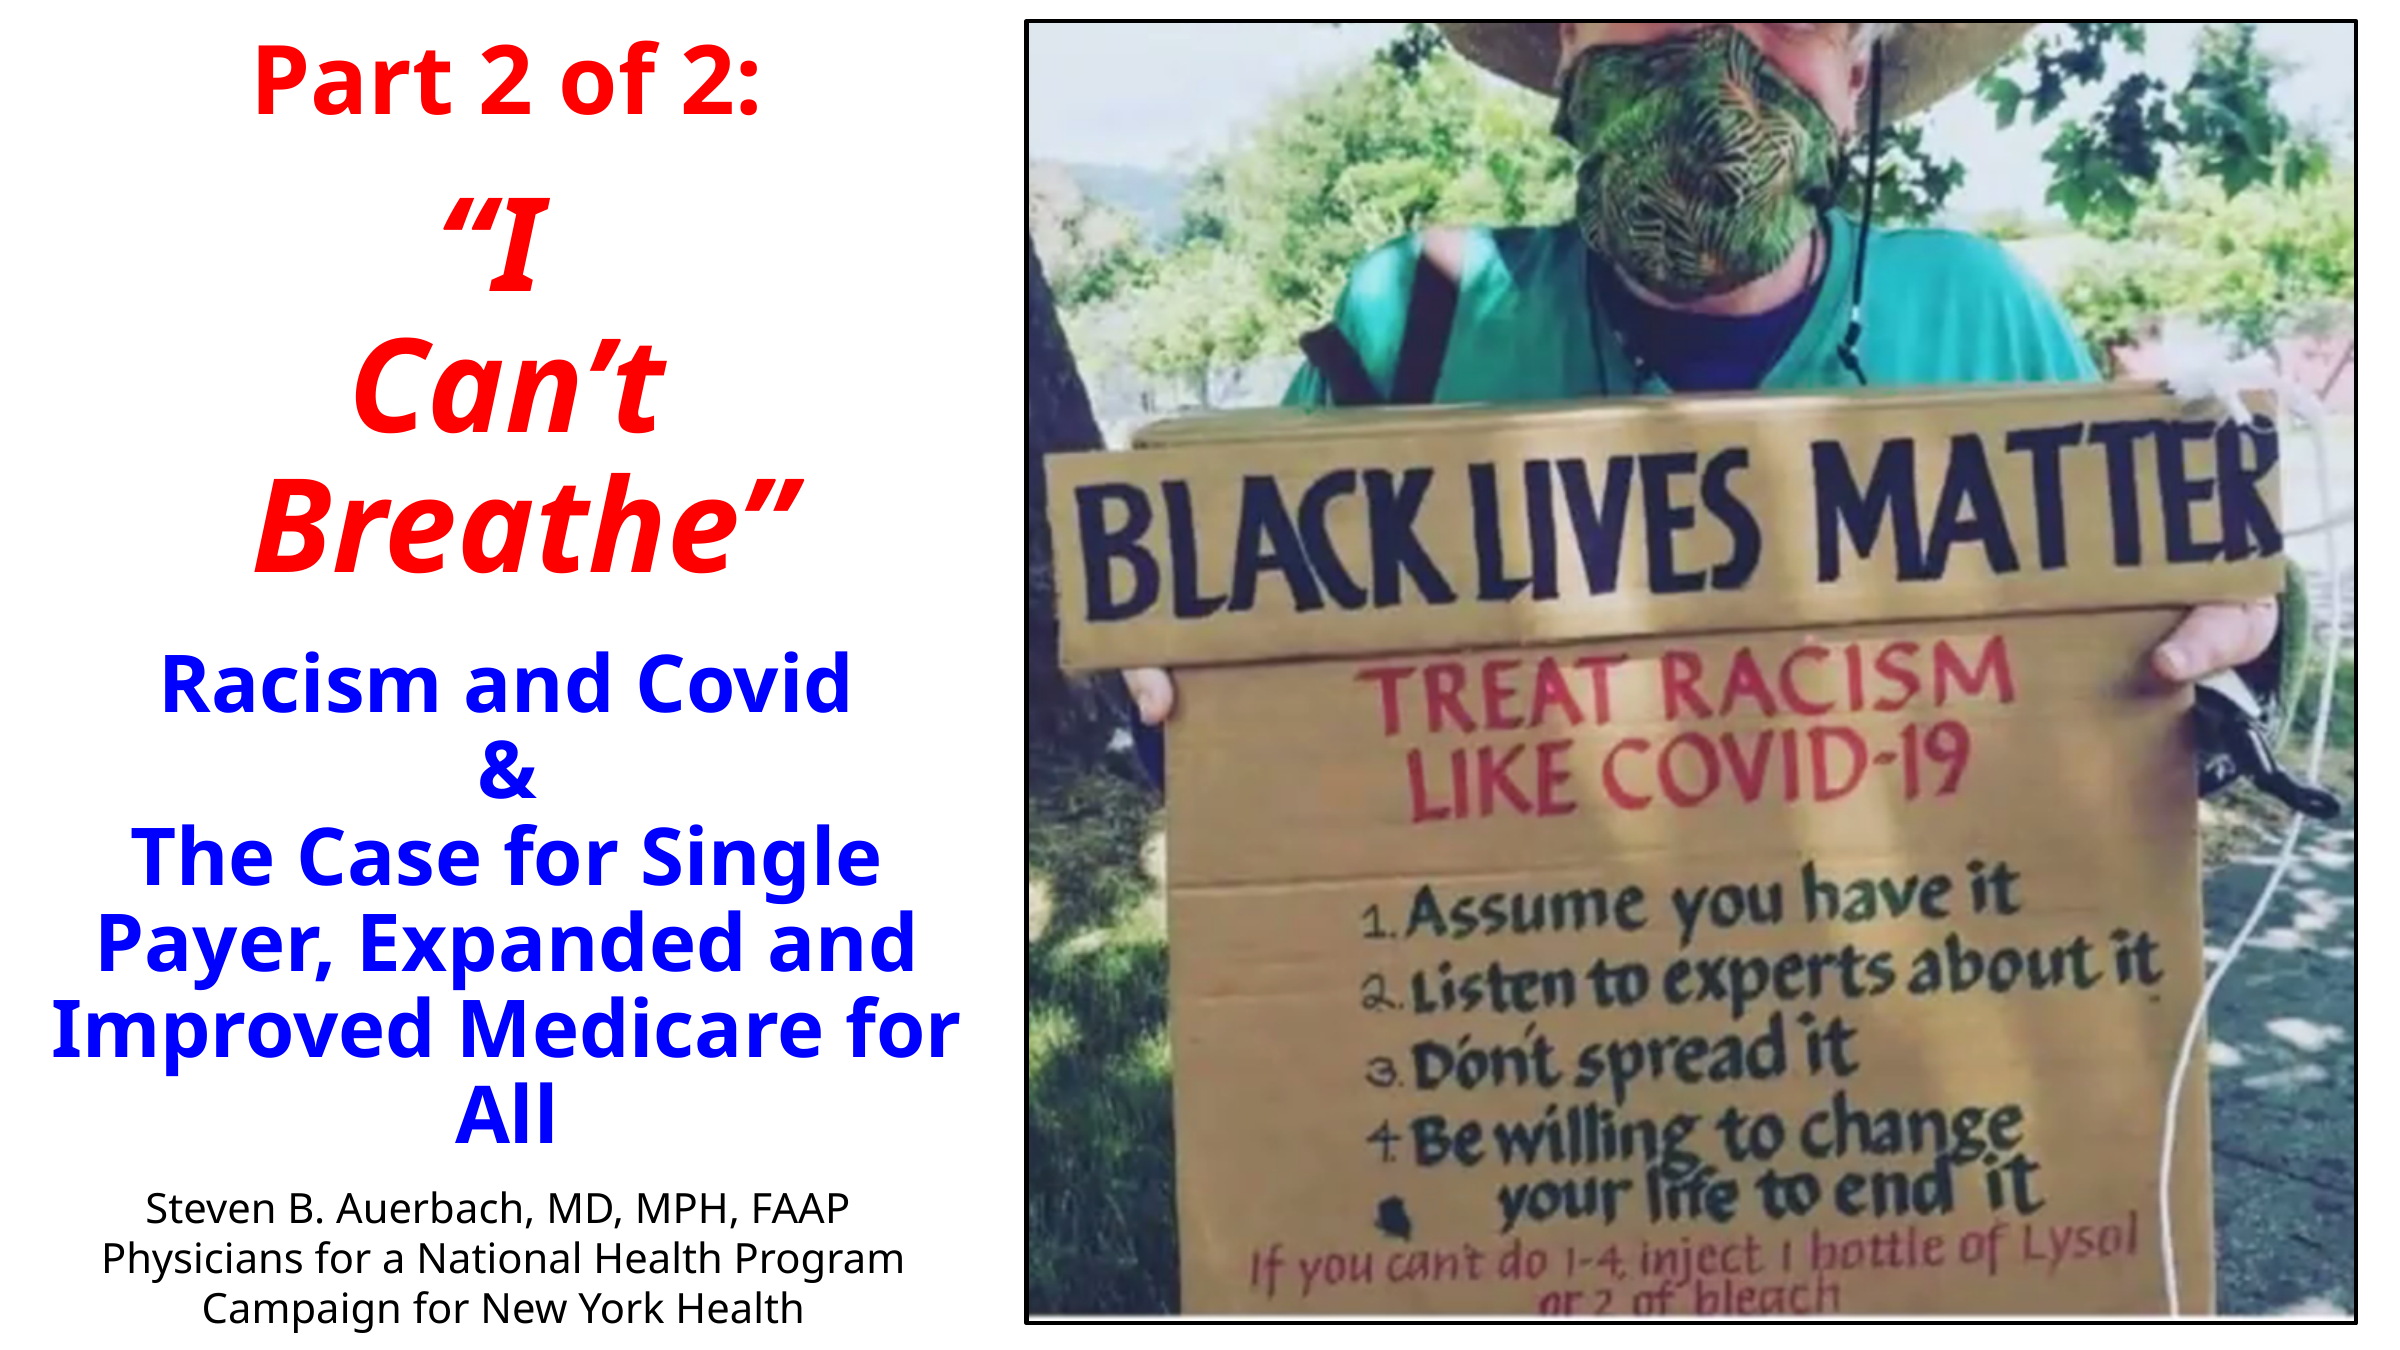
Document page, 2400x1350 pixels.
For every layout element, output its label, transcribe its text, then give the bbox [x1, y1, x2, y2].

text_box Steven B. Auerbach, MD, MPH, FAAP Physicians for a National Health Program Campaign for New York Health [14, 1173, 992, 1333]
title Part 2 of 2: “I Can’t Breathe” Racism and Covid & The Case for Single Payer, Expanded and Improved Medicare for All [24, 17, 989, 1173]
picture [1028, 23, 2355, 1322]
